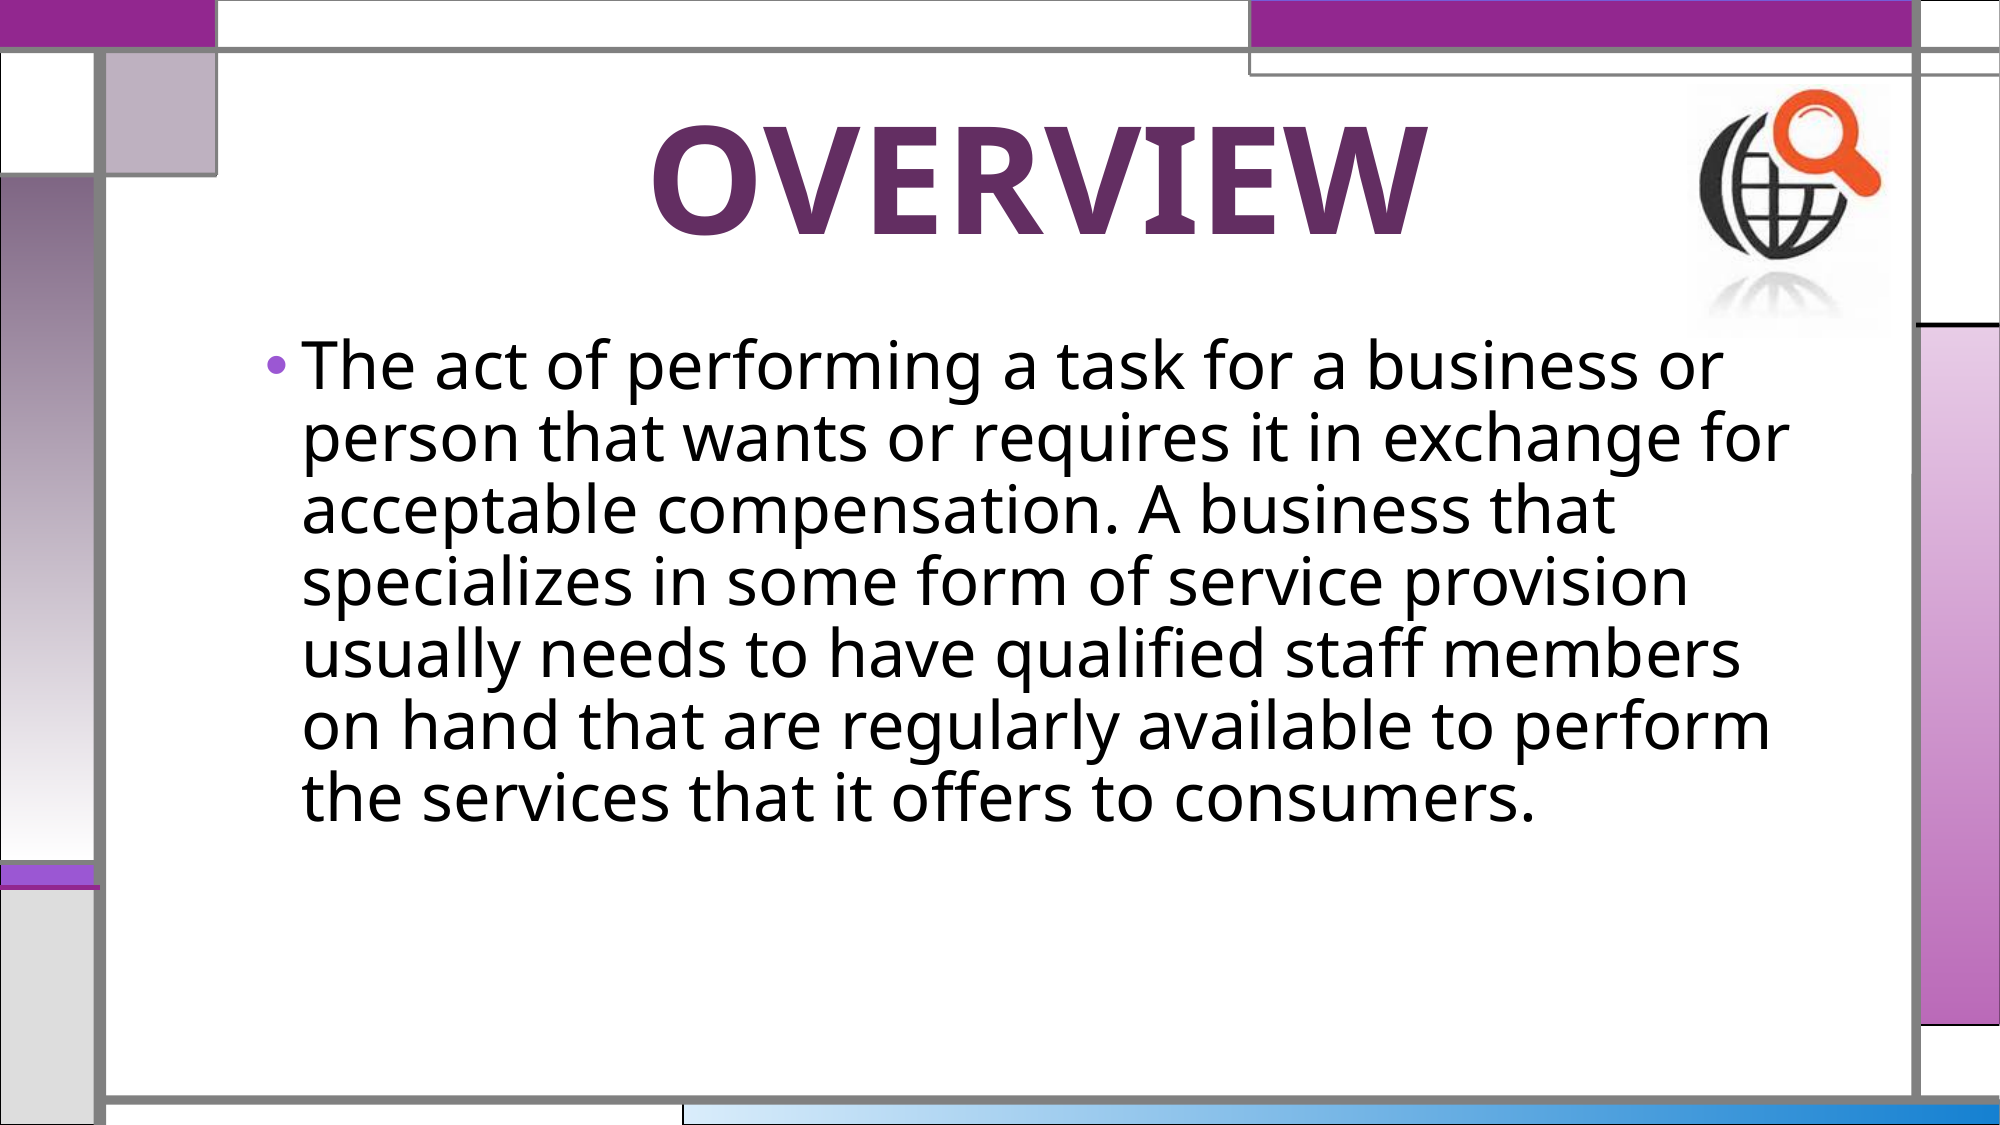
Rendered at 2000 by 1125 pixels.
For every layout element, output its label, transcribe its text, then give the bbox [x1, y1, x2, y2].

list The act of performing a task for a business or person that wants or requires it in exchange for acceptable compensation. A business that specializes in some form of service provision usually needs to have qualified staff members on hand that are regularly available to perform the services that it offers to consumers. [249, 324, 1825, 963]
title OVERVIEW [249, 87, 1687, 275]
picture [1687, 84, 1891, 338]
